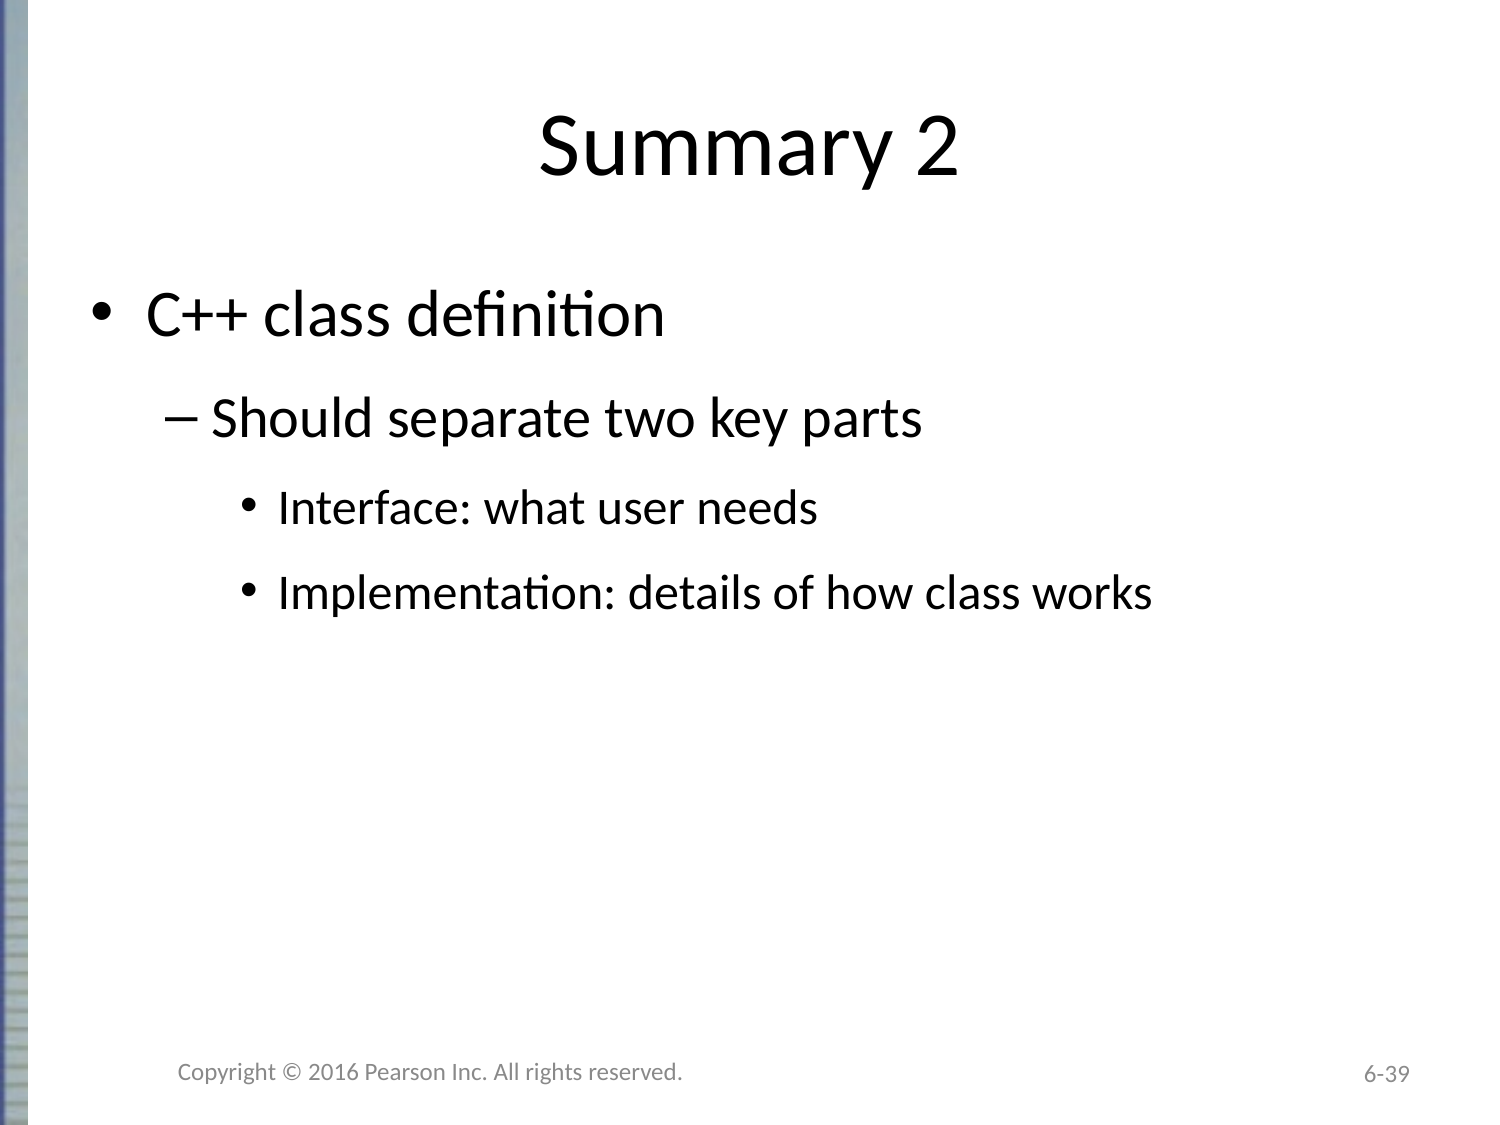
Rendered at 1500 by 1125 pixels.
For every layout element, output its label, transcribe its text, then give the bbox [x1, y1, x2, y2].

list C++ class definition Should separate two key parts Interface: what user needs Implementation: details of how class works [75, 262, 1425, 1005]
picture [0, 0, 28, 1125]
slide_number 6-39 [1074, 1042, 1425, 1103]
footer Copyright © 2016 Pearson Inc. All rights reserved. [75, 1040, 788, 1100]
title Summary 2 [75, 45, 1425, 233]
